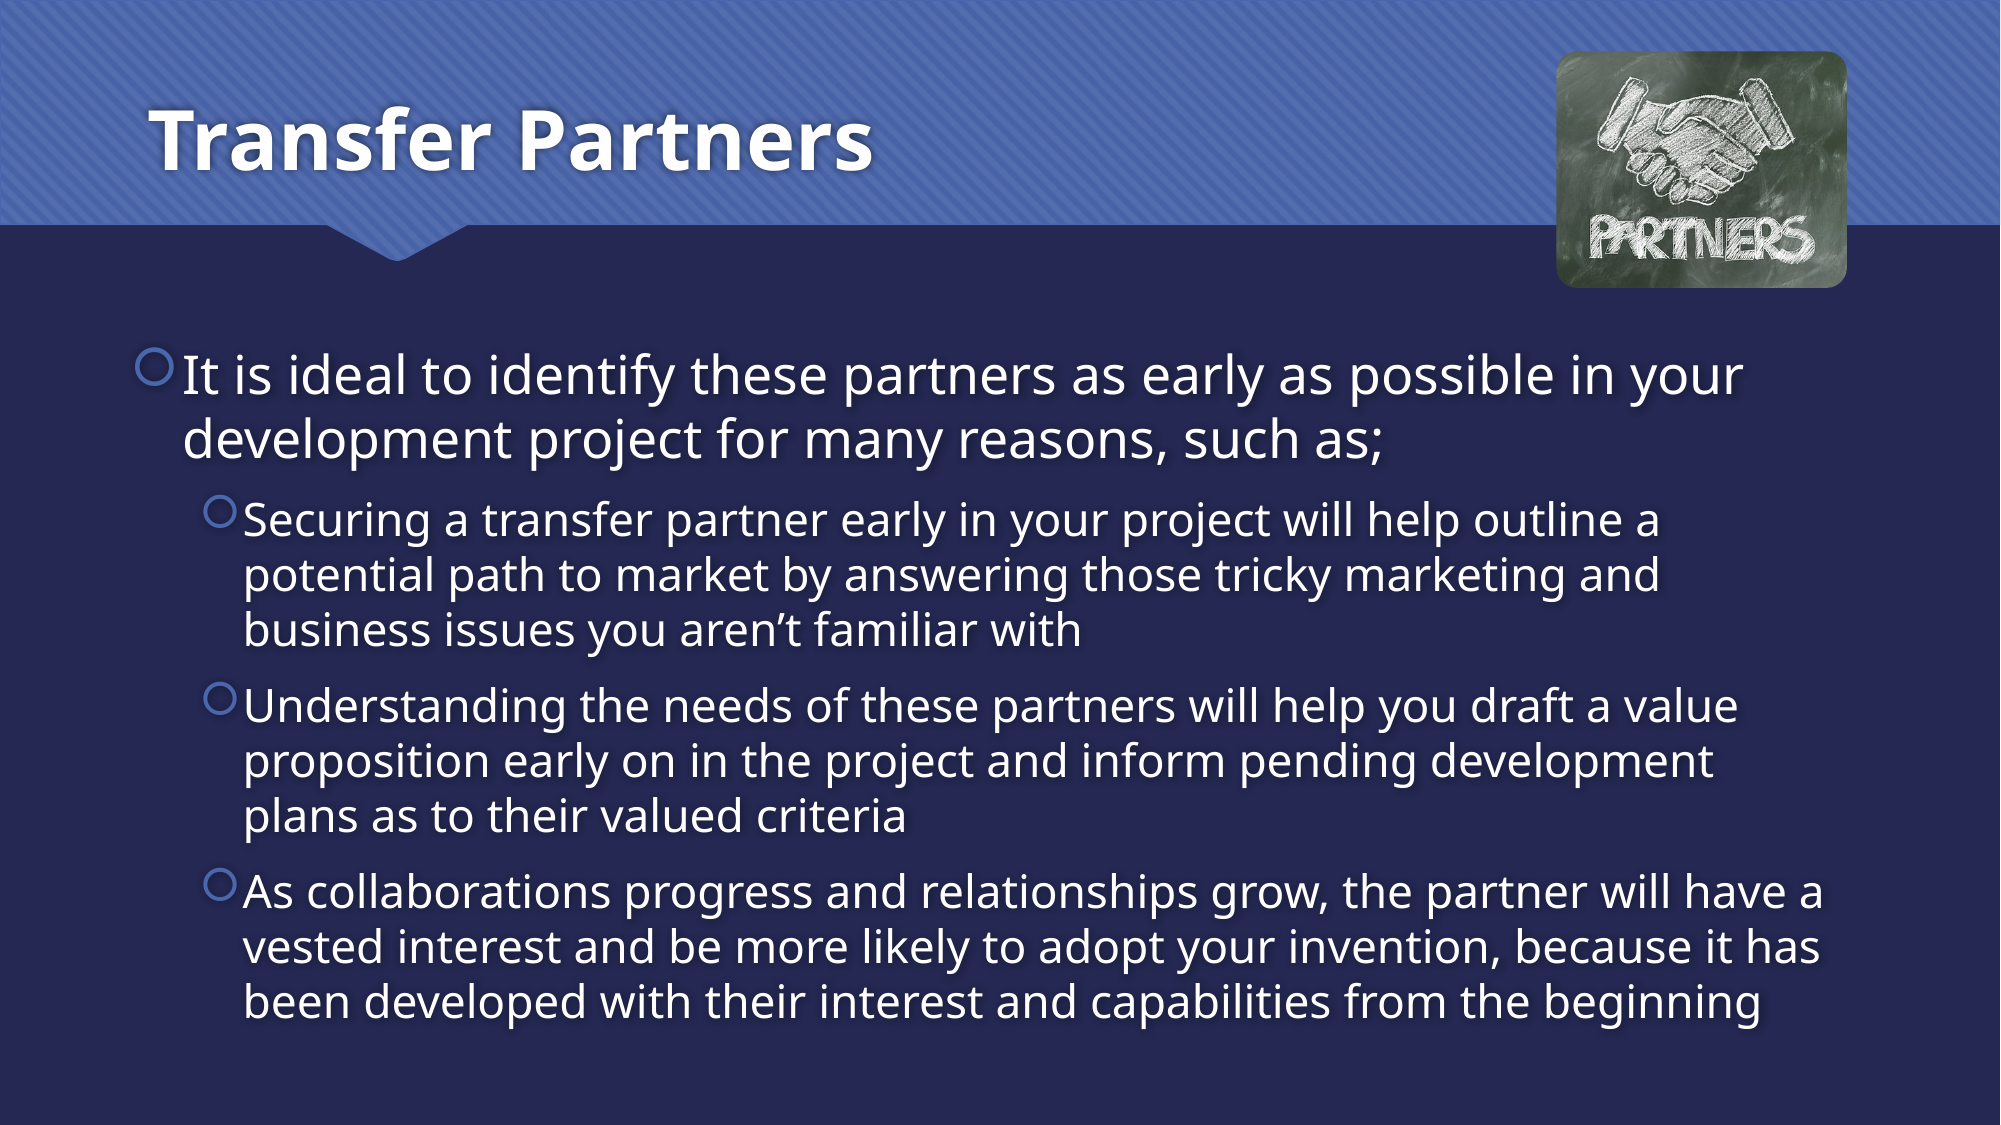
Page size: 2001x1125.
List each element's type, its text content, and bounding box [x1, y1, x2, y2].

title Transfer Partners [132, 35, 1868, 195]
list It is ideal to identify these partners as early as possible in your development project for many reasons, such as; Securing a transfer partner early in your project will help outline a potential path to market by answering those tricky marketing and business issues you aren’t familiar with Understanding the needs of these partners will help you draft a value proposition early on in the project and inform pending development plans as to their valued criteria As collaborations progress and relationships grow, the partner will have a vested interest and be more likely to adopt your invention, because it has been developed with their interest and capabilities from the beginning [115, 304, 1847, 1065]
picture [1556, 51, 1848, 289]
